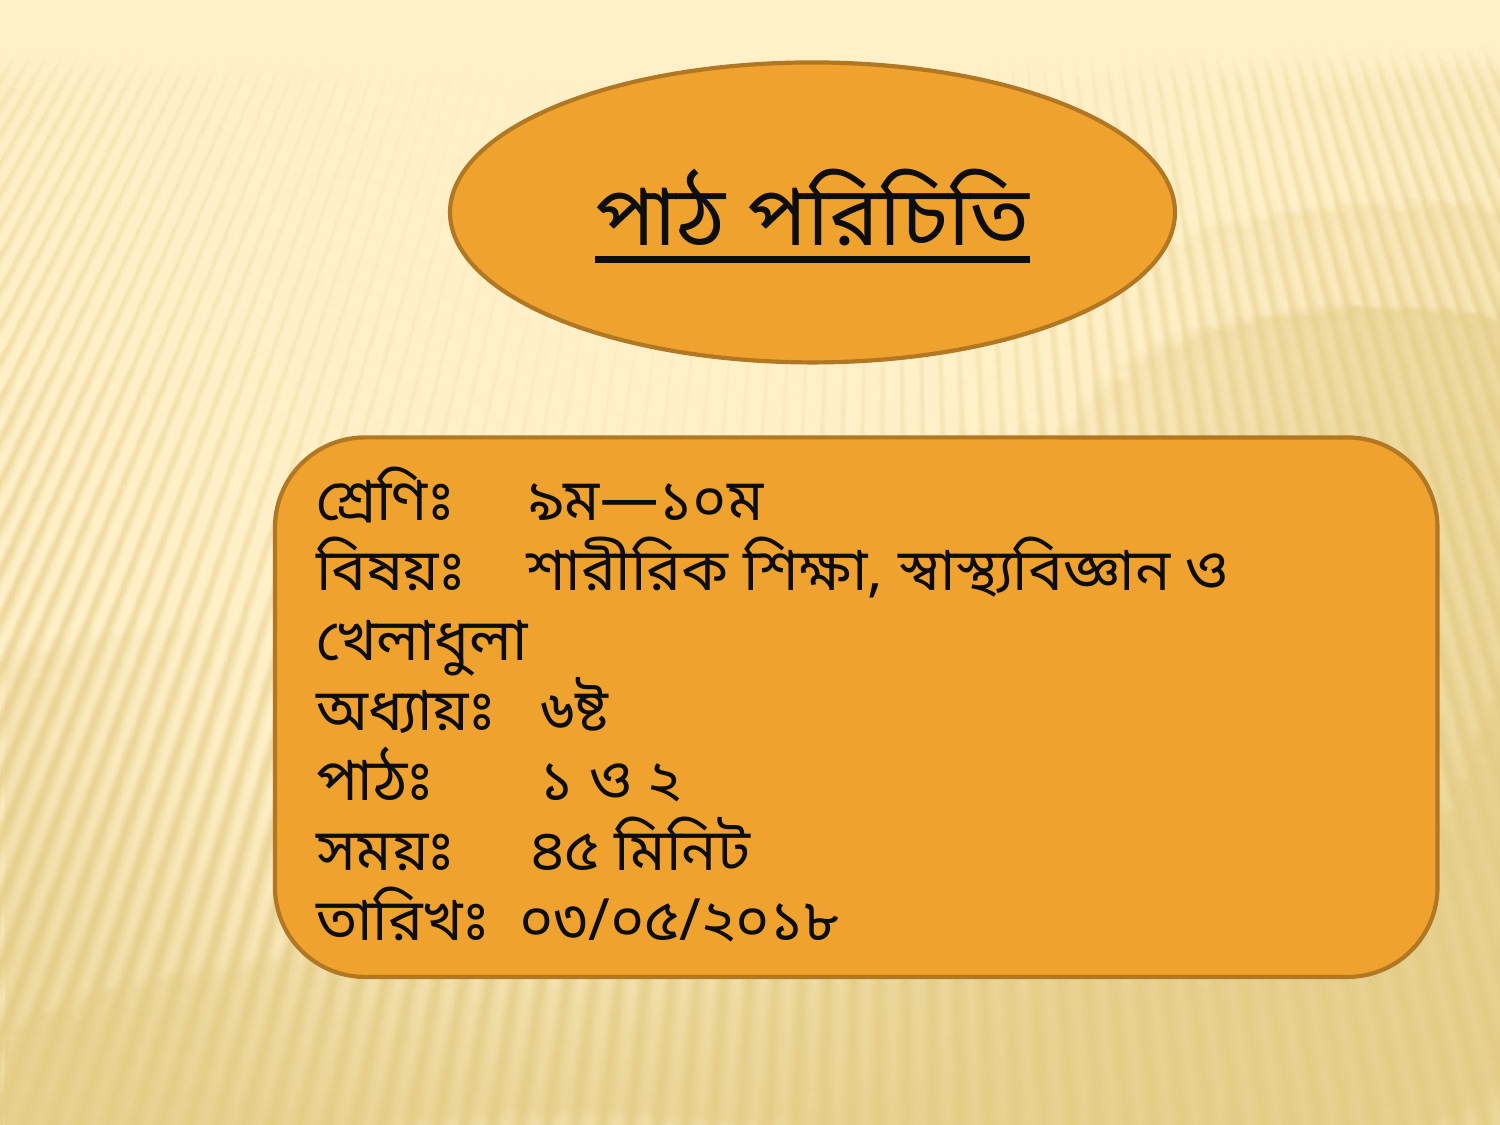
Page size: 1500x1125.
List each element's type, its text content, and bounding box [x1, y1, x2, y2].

text_box পাঠ পরিচিতি [447, 60, 1178, 365]
text_box শ্রেণিঃ ৯ম—১০ম বিষয়ঃ শারীরিক শিক্ষা, স্বাস্থ্যবিজ্ঞান ও খেলাধুলা অধ্যায়ঃ ৬ষ্ট পাঠঃ ১ ও ২ সময়ঃ ৪৫ মিনিট তারিখঃ ০৩/০৫/২০১৮ [272, 435, 1440, 980]
